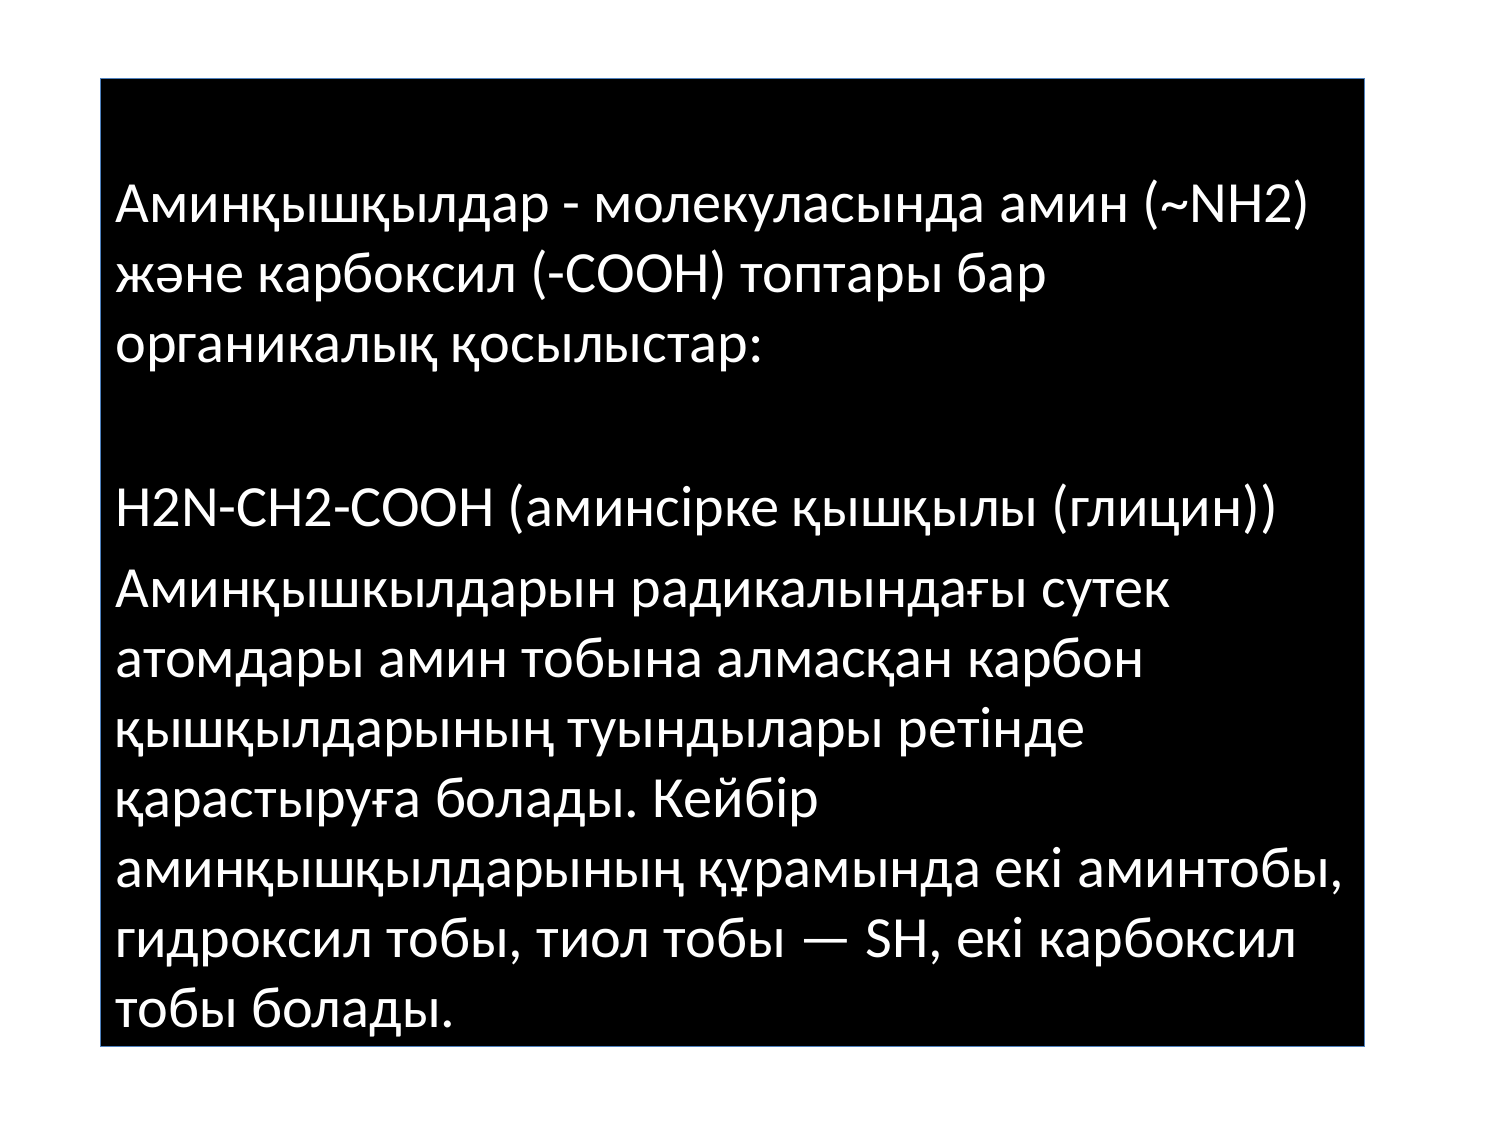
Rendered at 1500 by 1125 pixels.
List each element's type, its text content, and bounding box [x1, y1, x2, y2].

list Аминқышқылдар - молекуласында амин (~NH2) және карбоксил (-СООН) топтары бар органикалық қосылыстар: H2N-CH2-COOH (аминсірке қышқылы (глицин)) Аминқышкылдарын радикалындағы сутек атомдары амин тобына алмасқан карбон қышқылдарының туындылары ретінде қарастыруға болады. Кейбір аминқышқылдарының құрамында екі аминтобы, гидроксил тобы, тиол тобы — SH, екі карбоксил тобы болады. [100, 78, 1365, 1047]
